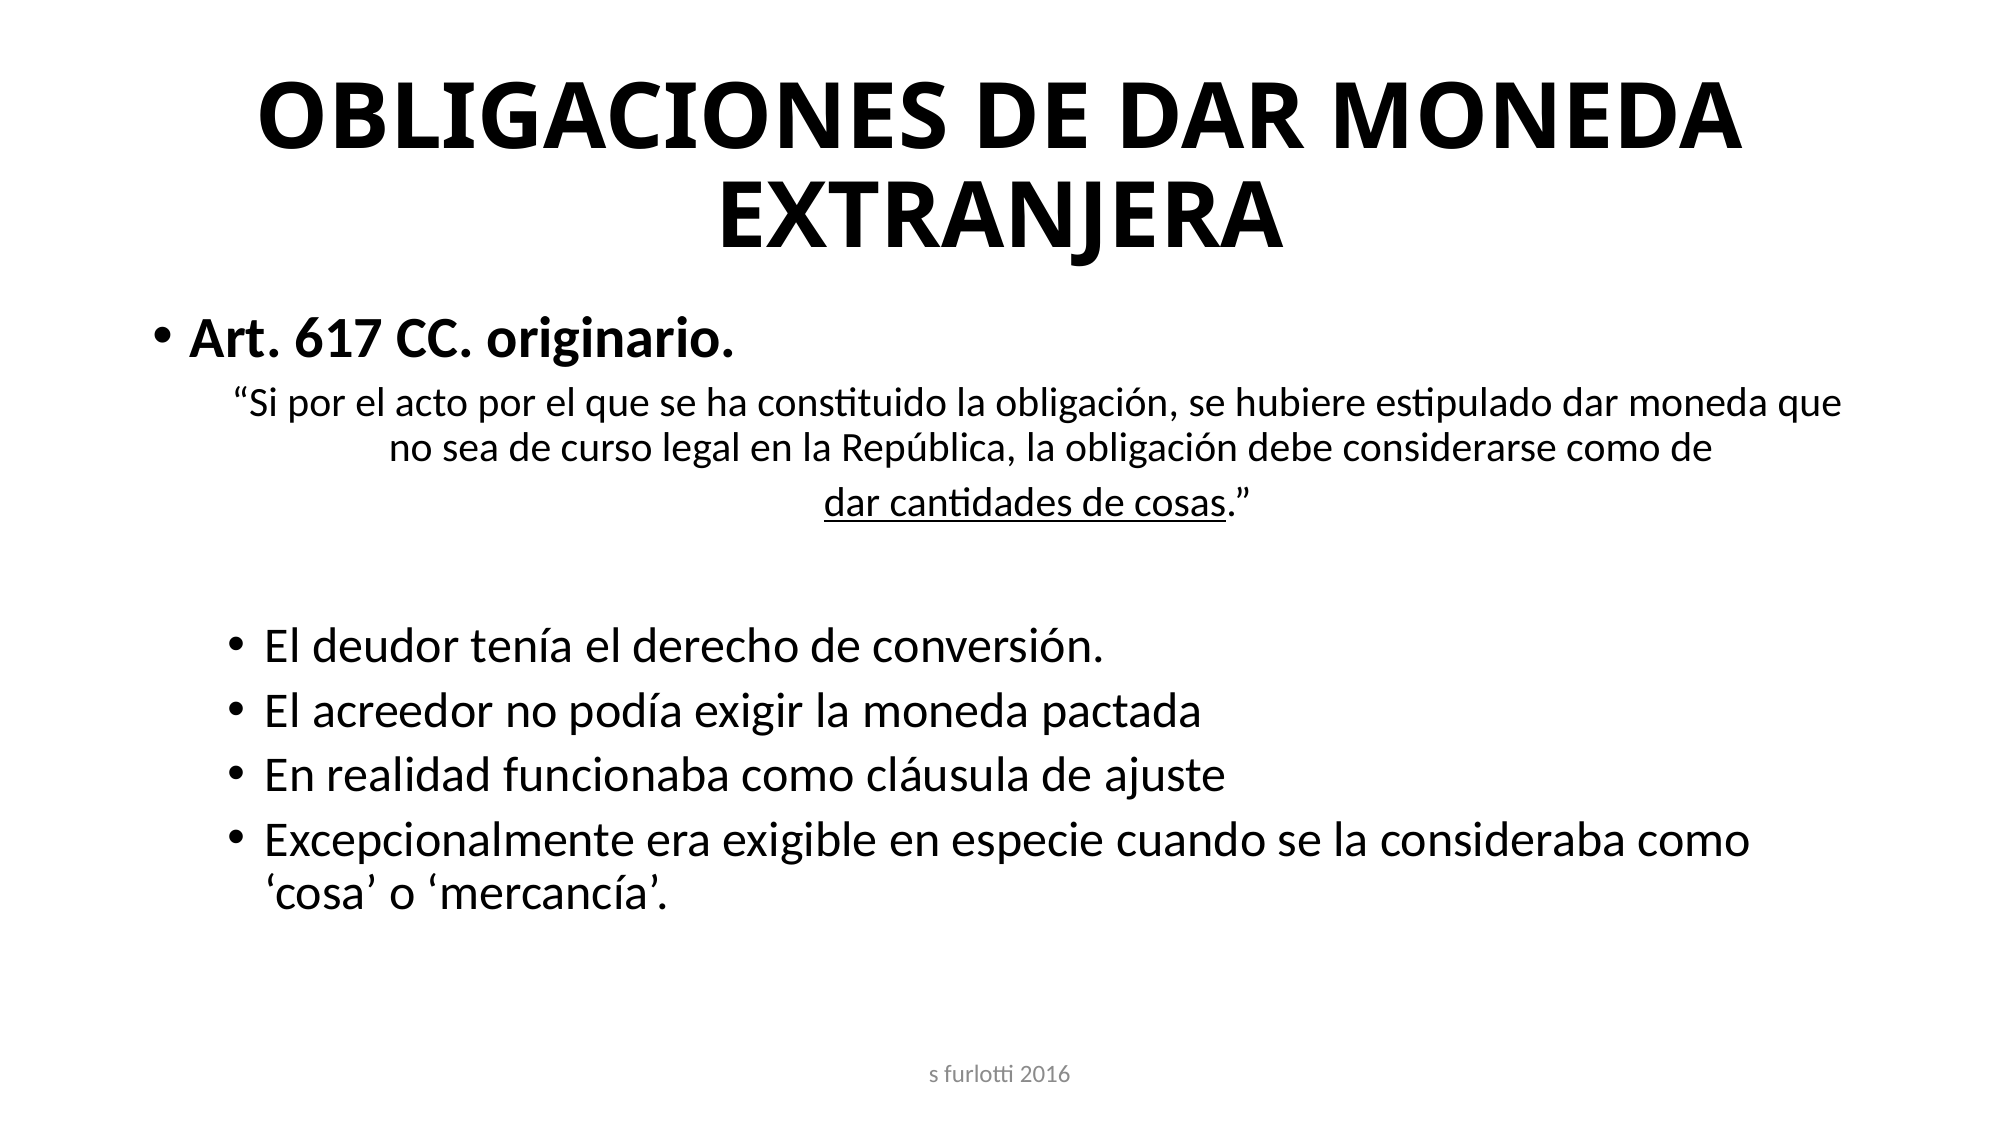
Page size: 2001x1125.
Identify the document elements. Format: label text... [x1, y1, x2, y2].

footer s furlotti 2016 [662, 1042, 1338, 1103]
title OBLIGACIONES DE DAR MONEDA EXTRANJERA [137, 59, 1863, 278]
list Art. 617 CC. originario. “Si por el acto por el que se ha constituido la obligación, se hubiere estipulado dar moneda que no sea de curso legal en la República, la obligación debe considerarse como de dar cantidades de cosas.” El deudor tenía el derecho de conversión. El acreedor no podía exigir la moneda pactada En realidad funcionaba como cláusula de ajuste Excepcionalmente era exigible en especie cuando se la consideraba como ‘cosa’ o ‘mercancía’. [137, 299, 1863, 1014]
